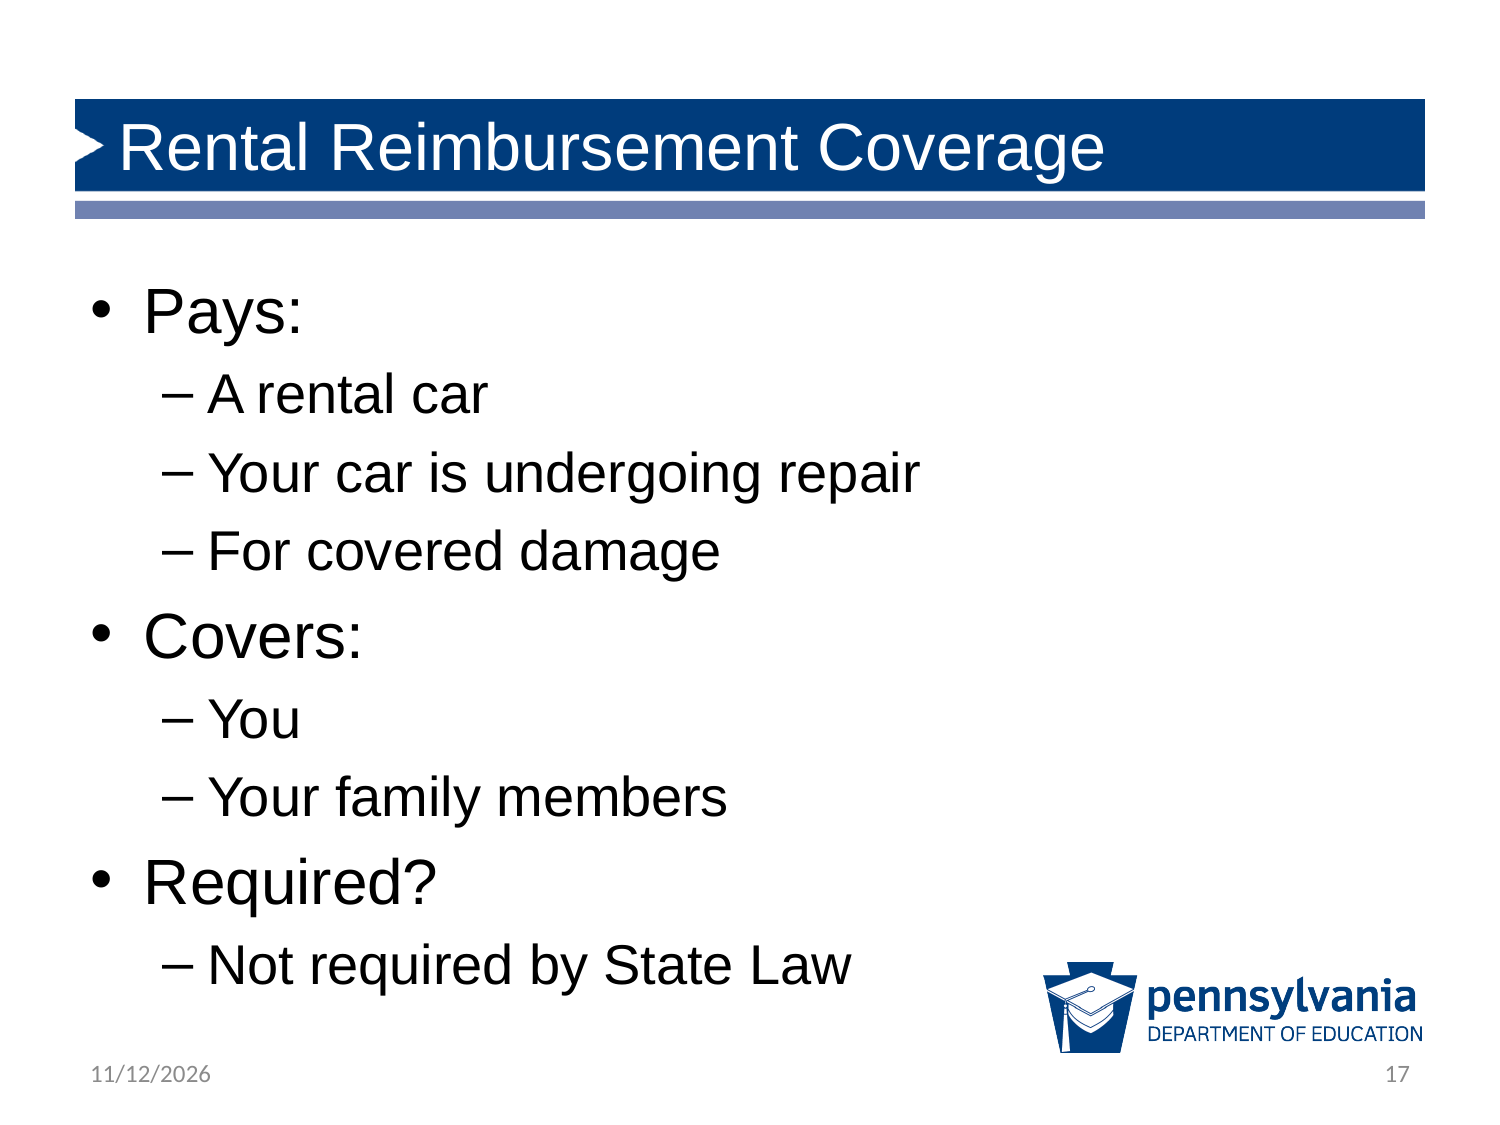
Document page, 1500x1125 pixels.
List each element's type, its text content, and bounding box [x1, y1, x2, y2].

list Pays: A rental car Your car is undergoing repair For covered damage Covers: You Your family members Required? Not required by State Law [75, 262, 1425, 1005]
picture [1043, 1005, 1422, 1053]
title Rental Reimbursement Coverage [75, 50, 1425, 238]
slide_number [75, 1042, 425, 1103]
slide_number 17 [1074, 1042, 1425, 1103]
